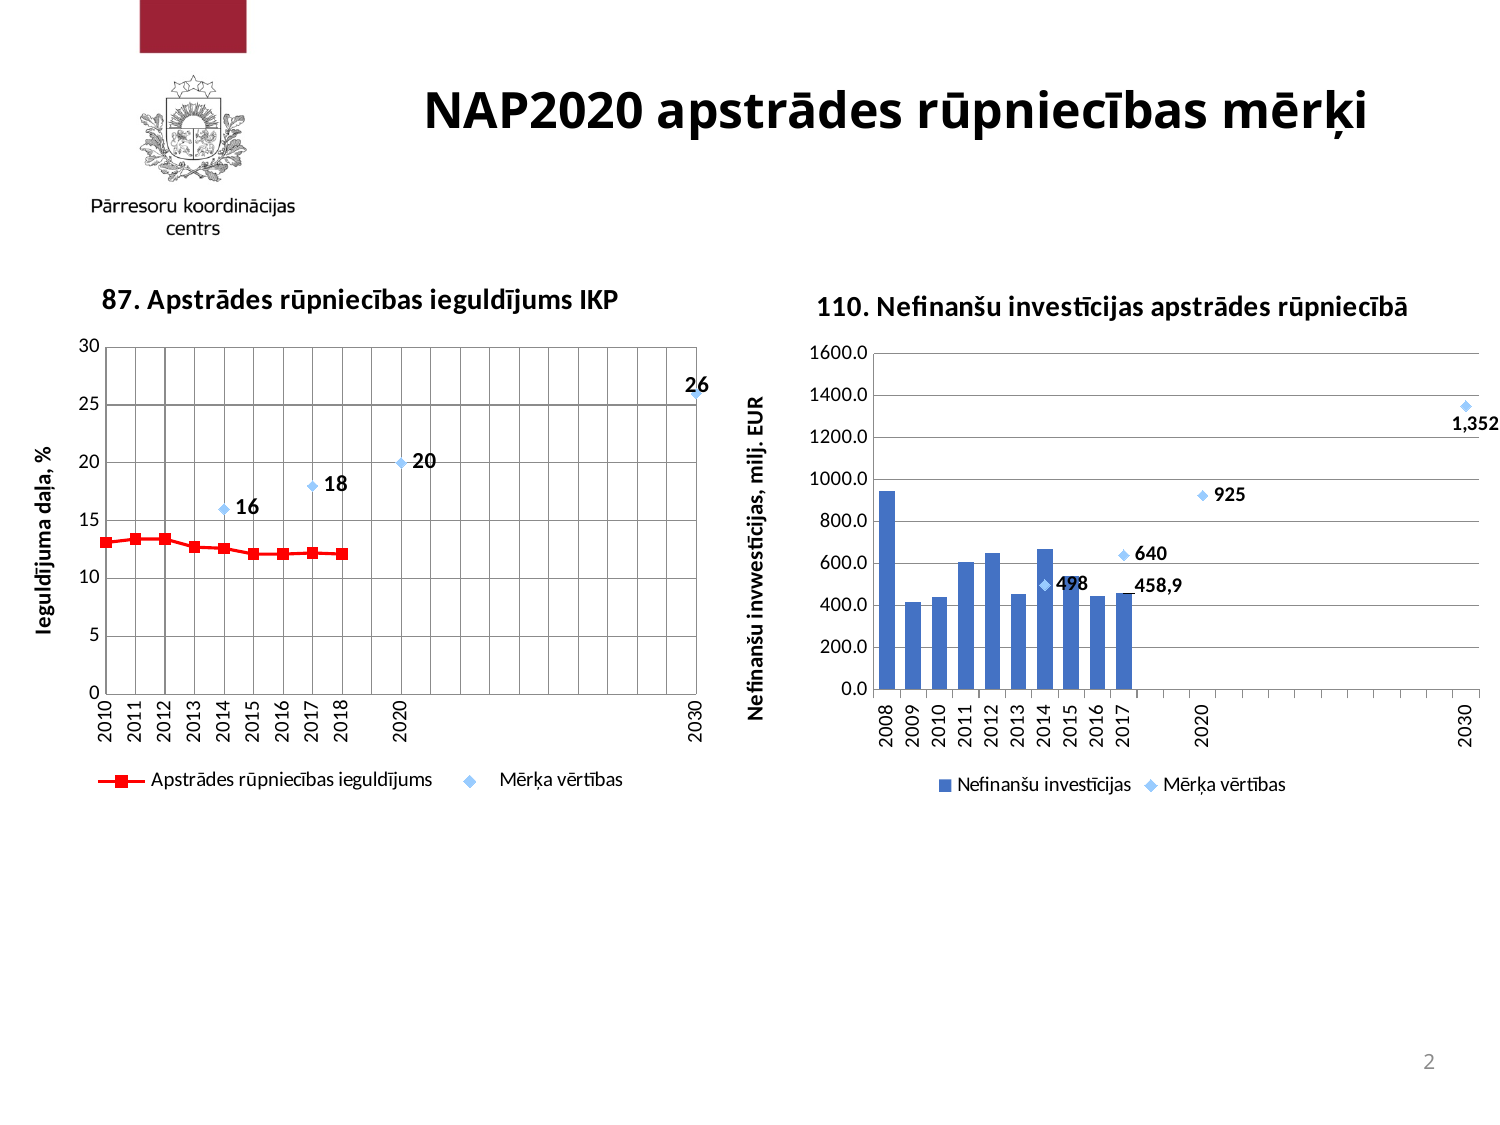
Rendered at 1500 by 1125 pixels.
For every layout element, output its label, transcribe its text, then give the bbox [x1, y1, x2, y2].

slide_number 2 [1400, 1037, 1450, 1088]
chart [0, 260, 721, 798]
picture [48, 0, 338, 260]
chart [730, 267, 1500, 802]
title NAP2020 apstrādes rūpniecības mērķi [408, 77, 1409, 248]
